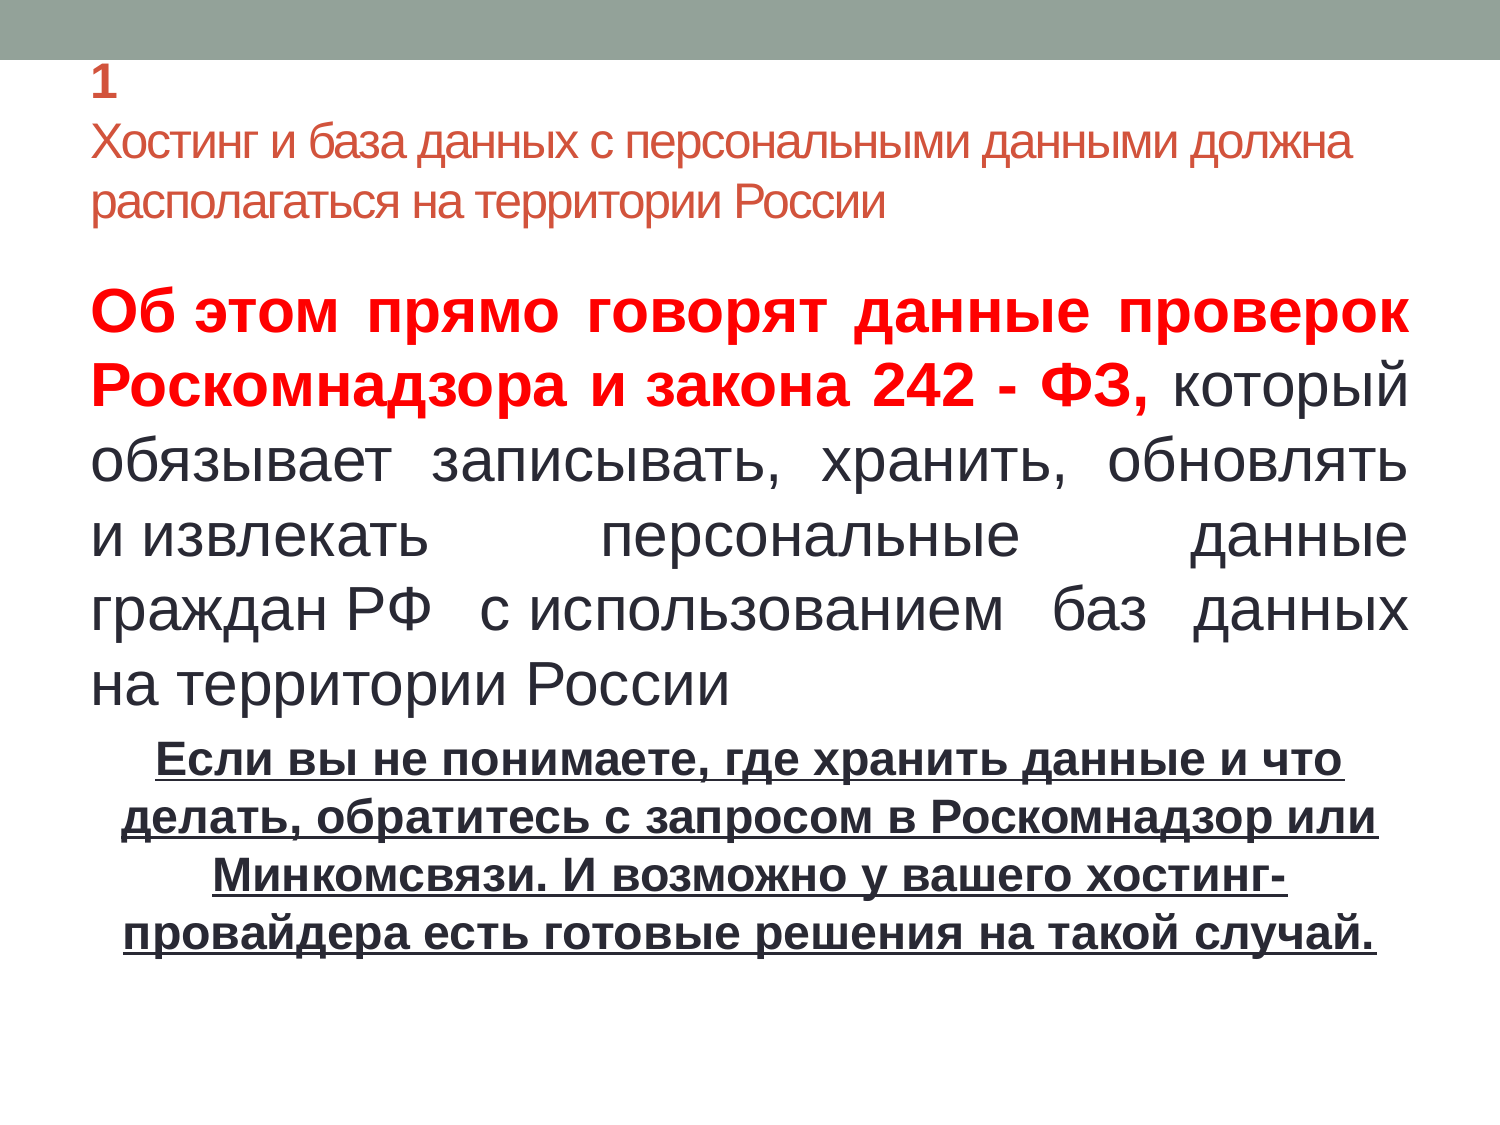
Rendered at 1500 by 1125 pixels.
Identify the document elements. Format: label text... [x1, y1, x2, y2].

title 1 Хостинг и база данных с персональными данными должна располагаться на территории России [75, 87, 1425, 250]
list Об этом прямо говорят данные проверок Роскомнадзора и закона 242 - ФЗ, который обязывает записывать, хранить, обновлять и извлекать персональные данные граждан РФ с использованием баз данных на территории России Если вы не понимаете, где хранить данные и что делать, обратитесь с запросом в Роскомнадзор или Минкомсвязи. И возможно у вашего хостинг-провайдера есть готовые решения на такой случай. [75, 262, 1425, 1063]
